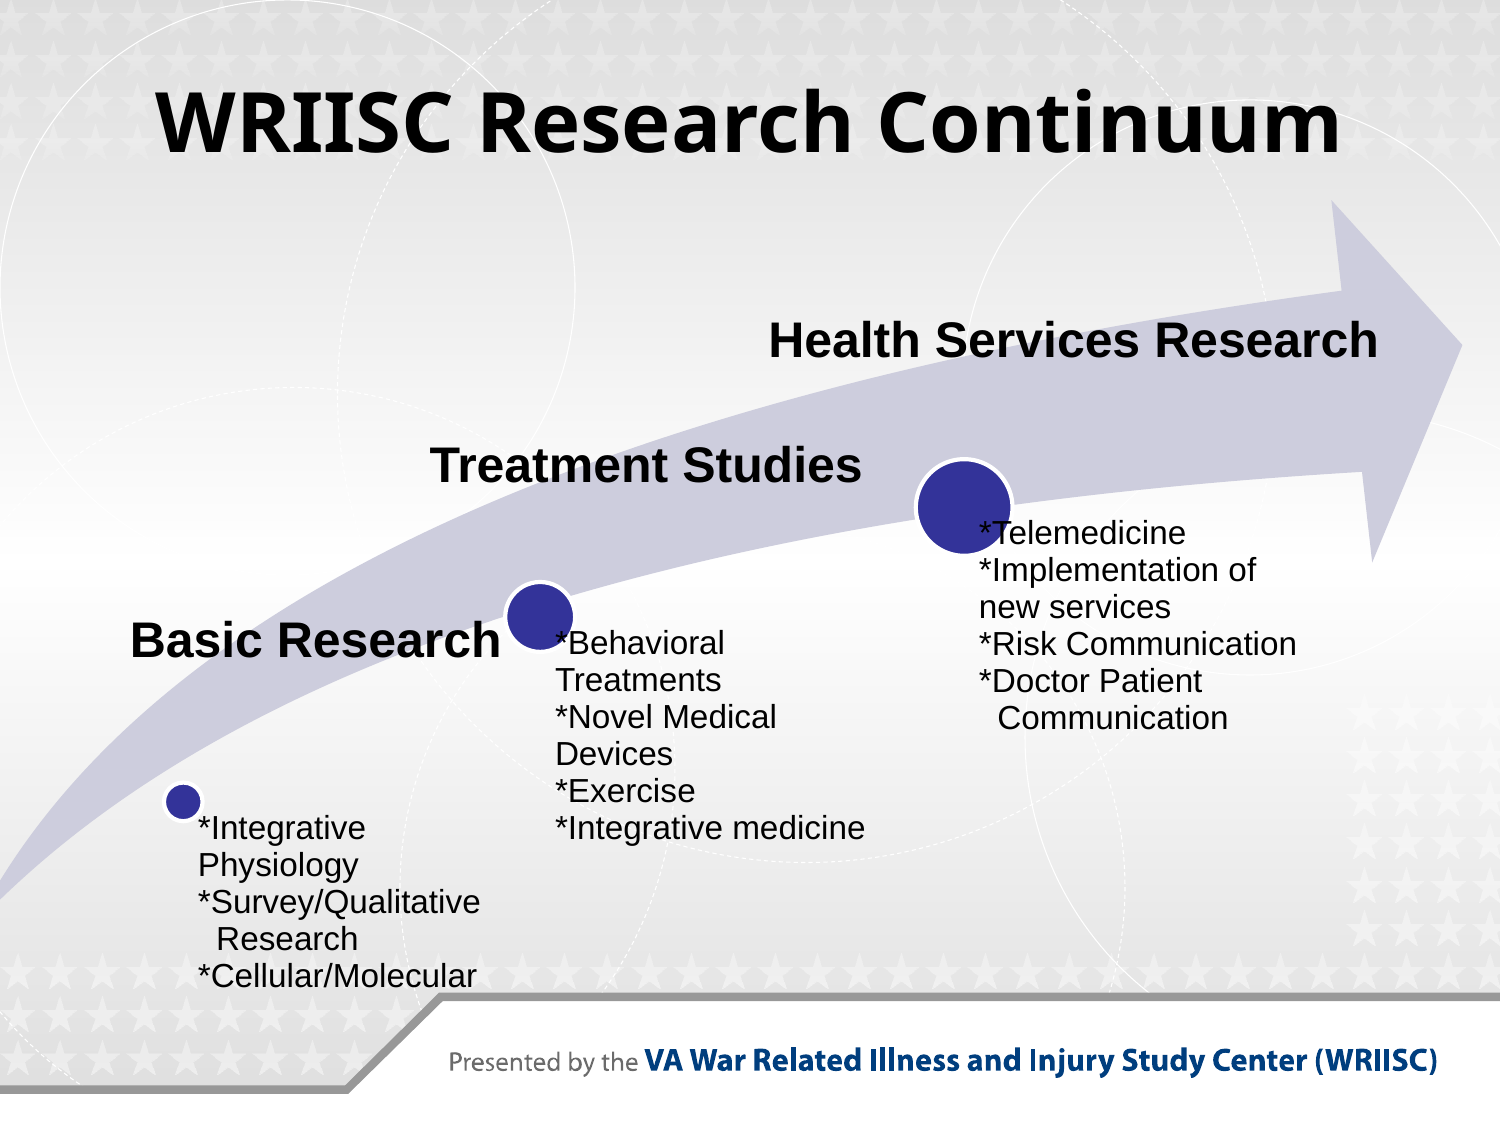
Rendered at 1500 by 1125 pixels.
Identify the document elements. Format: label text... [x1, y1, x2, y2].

title WRIISC Research Continuum [74, 24, 1426, 198]
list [0, 199, 1463, 926]
